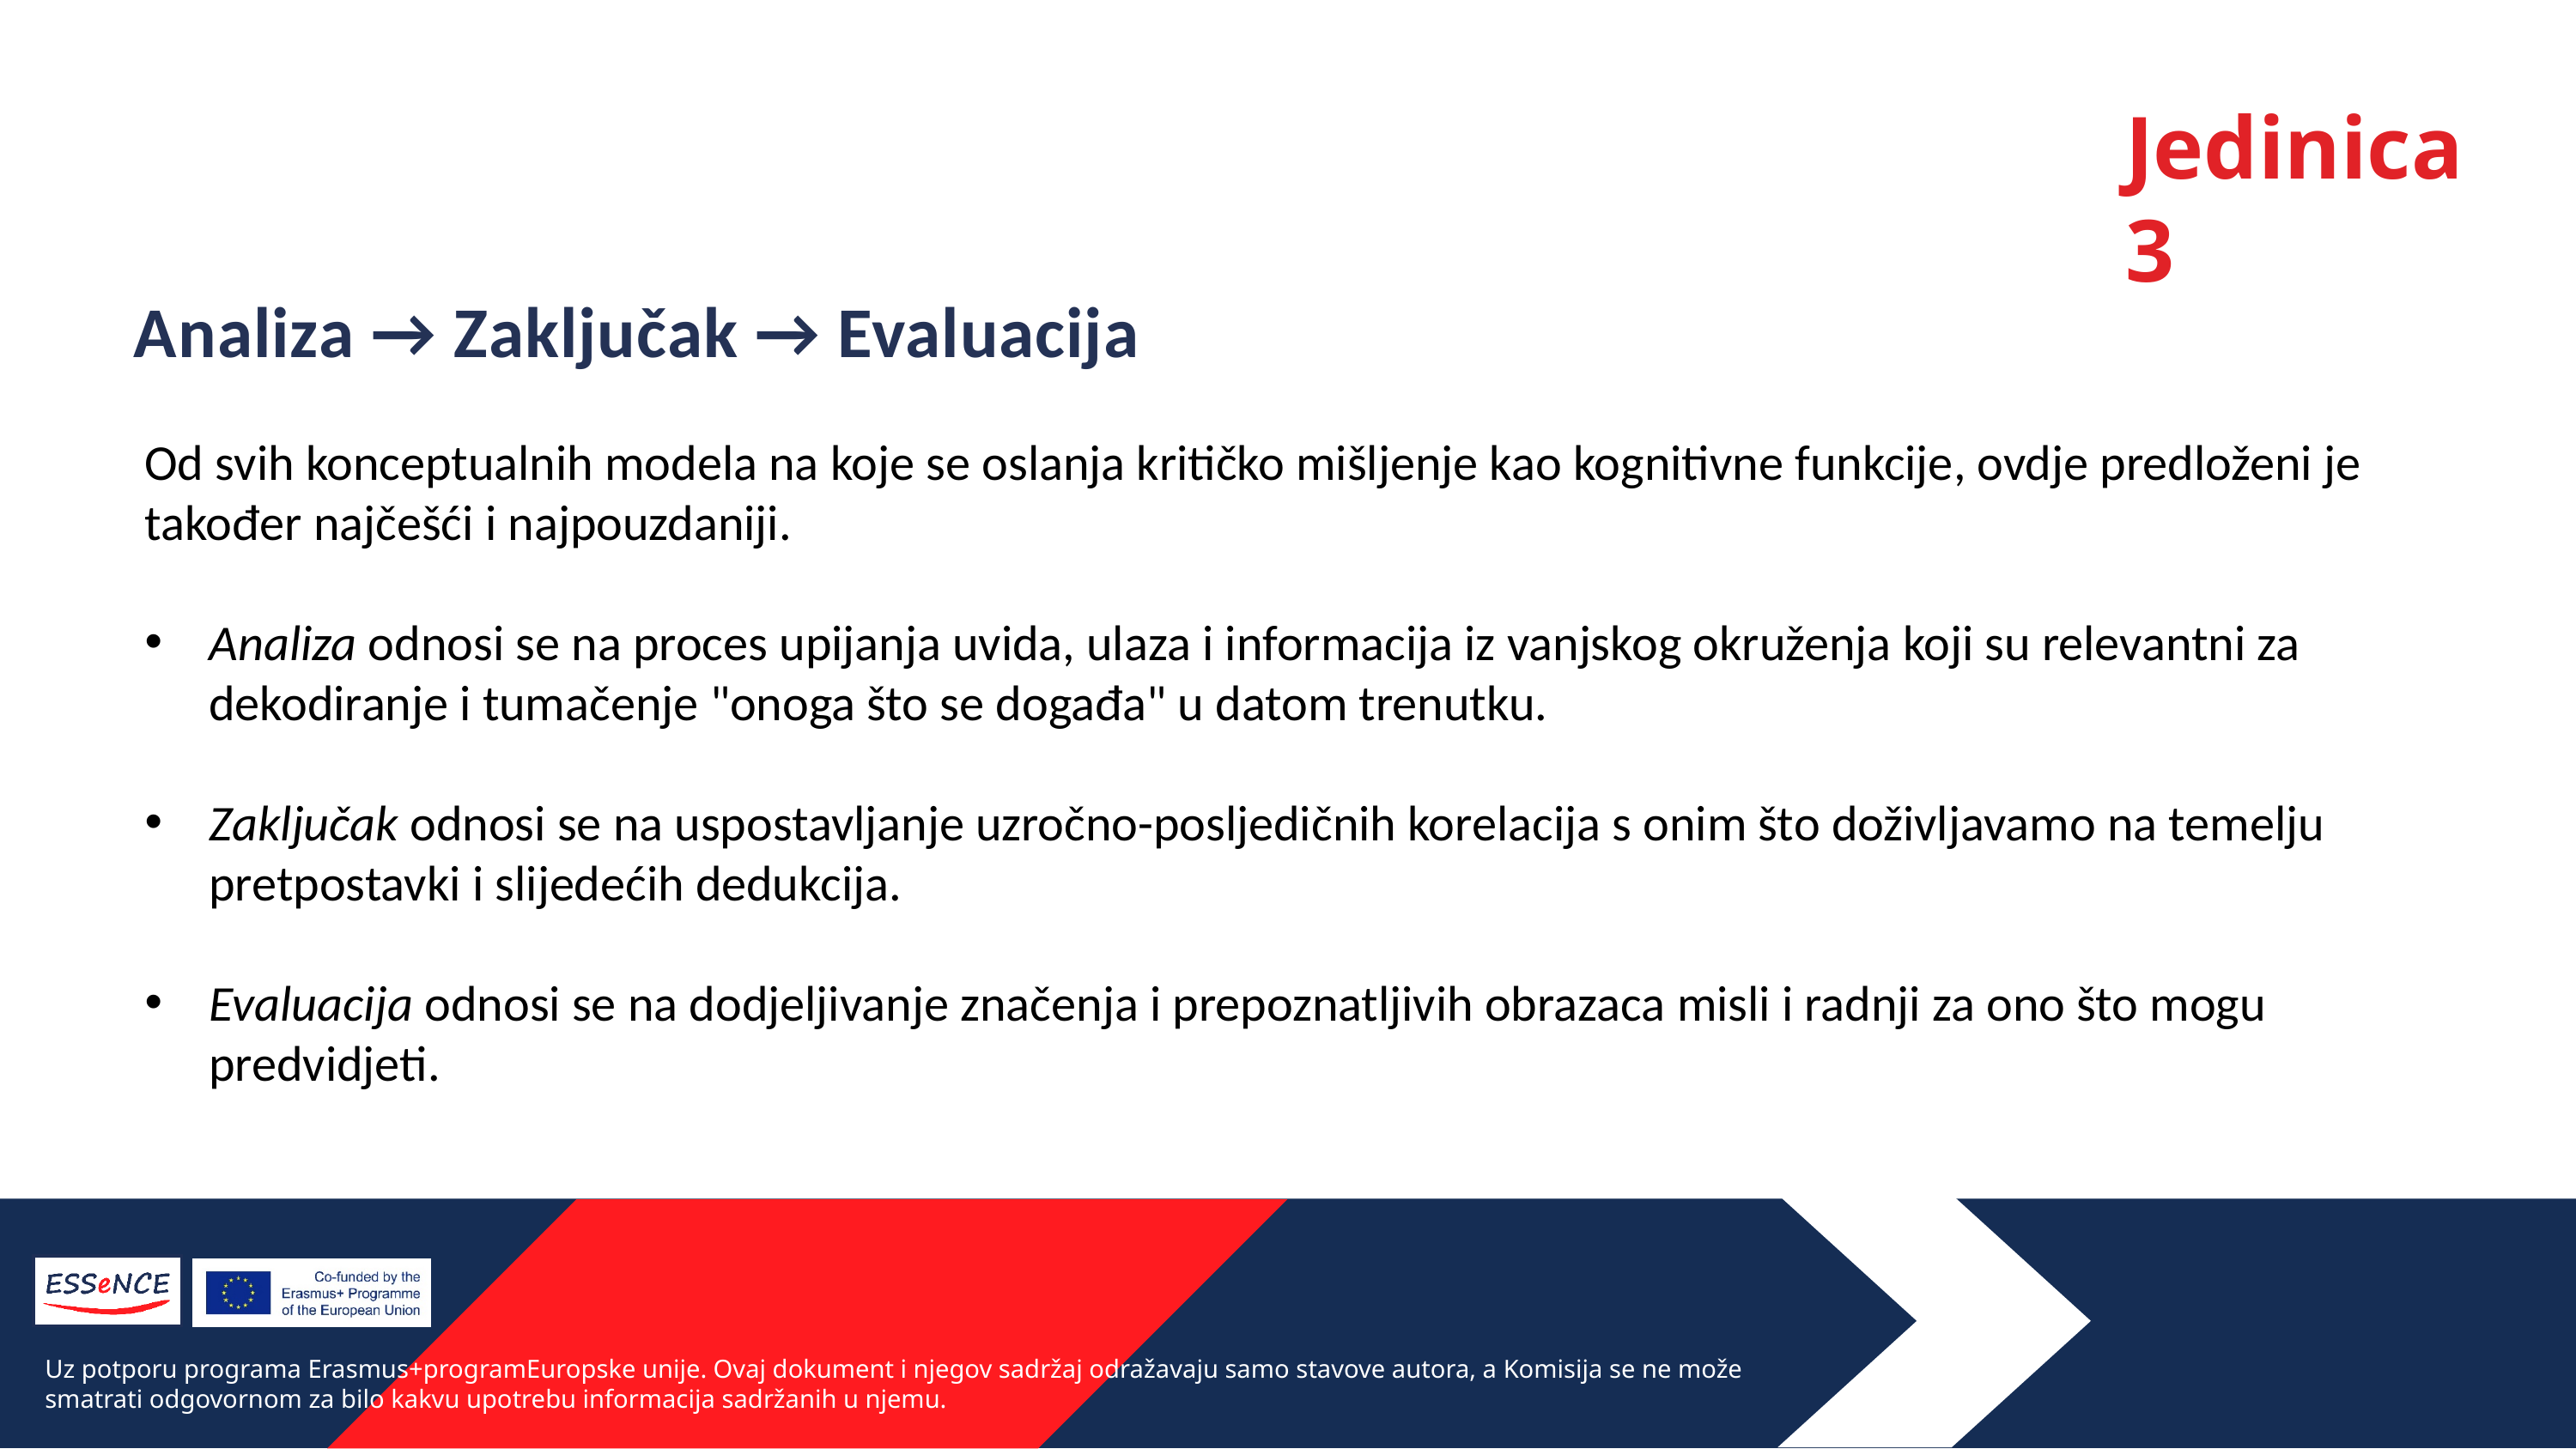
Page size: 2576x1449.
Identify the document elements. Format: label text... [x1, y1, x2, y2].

text_box Od svih konceptualnih modela na koje se oslanja kritičko mišljenje kao kognitivne funkcije, ovdje predloženi je također najčešći i najpouzdaniji. Analiza odnosi se na proces upijanja uvida, ulaza i informacija iz vanjskog okruženja koji su relevantni za dekodiranje i tumačenje "onoga što se događa" u datom trenutku. Zaključak odnosi se na uspostavljanje uzročno-posljedičnih korelacija s onim što doživljavamo na temelju pretpostavki i slijedećih dedukcija. Evaluacija odnosi se na dodjeljivanje značenja i prepoznatljivih obrazaca misli i radnji za ono što mogu predvidjeti. [131, 423, 2515, 1098]
picture [32, 1254, 183, 1328]
text_box Jedinica 3 [2124, 91, 2515, 284]
text_box Uz potporu programa Erasmus+programEuropske unije. Ovaj dokument i njegov sadržaj odražavaju samo stavove autora, a Komisija se ne može smatrati odgovornom za bilo kakvu upotrebu informacija sadržanih u njemu. [32, 1346, 1803, 1420]
text_box Analiza → Zaključak → Evaluacija [131, 284, 2515, 373]
picture [192, 1258, 431, 1328]
